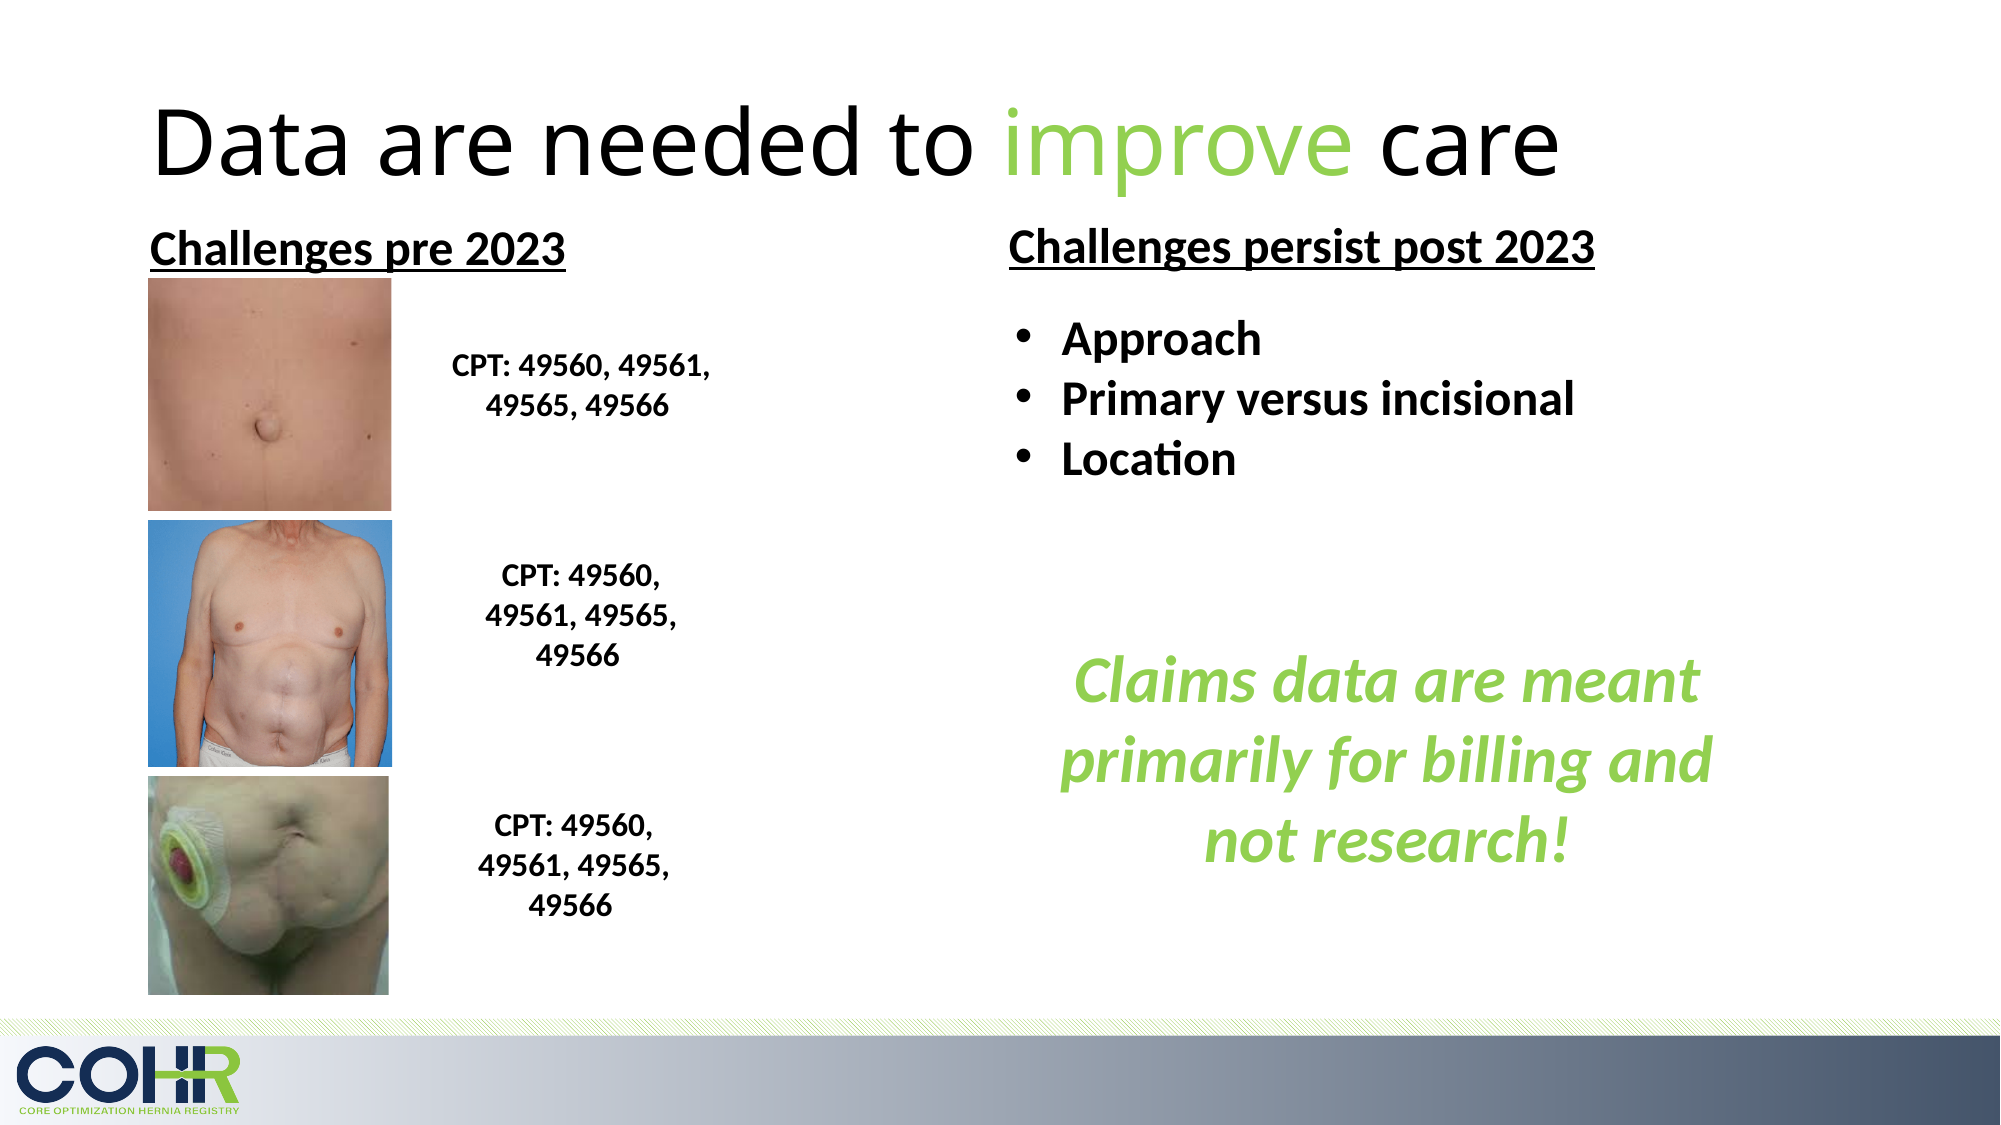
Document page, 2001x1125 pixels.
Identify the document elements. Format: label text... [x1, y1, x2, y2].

text_box Approach Primary versus incisional Location [999, 298, 1687, 494]
text_box Claims data are meant primarily for billing and not research! [1023, 628, 1752, 883]
text_box Challenges persist post 2023 [993, 206, 1660, 281]
text_box CPT: 49560, 49561, 49565, 49566 [428, 336, 734, 431]
picture [16, 1046, 245, 1118]
text_box CPT: 49560, 49561, 49565, 49566 [466, 545, 696, 681]
picture [148, 776, 389, 995]
picture [148, 520, 393, 767]
picture [148, 278, 392, 511]
text_box CPT: 49560, 49561, 49565, 49566 [452, 795, 696, 931]
text_box Challenges pre 2023 [135, 208, 707, 283]
title Data are needed to improve care [135, 53, 1861, 239]
